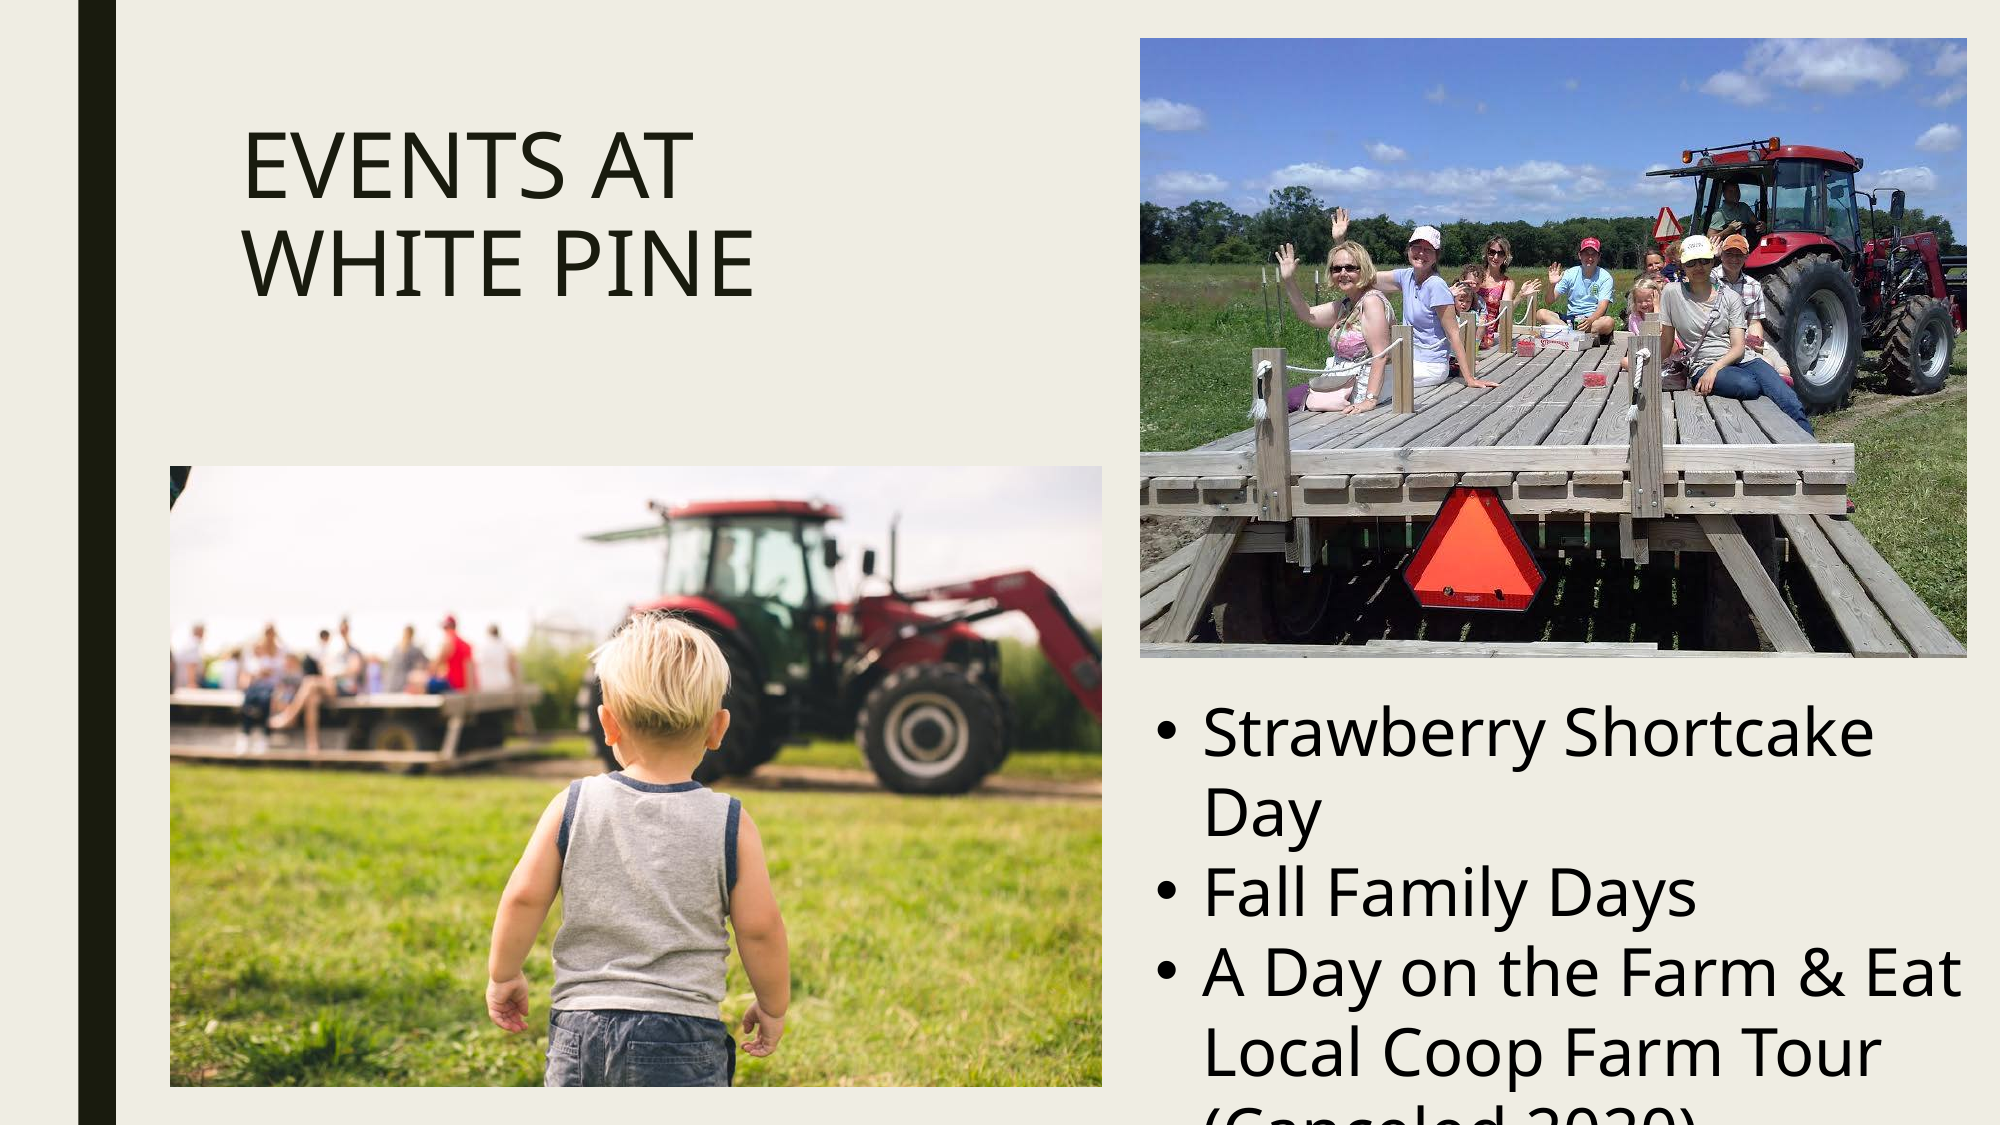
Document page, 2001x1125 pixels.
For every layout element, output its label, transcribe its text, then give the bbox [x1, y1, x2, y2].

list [1140, 38, 1966, 658]
title EVENTS AT WHITE PINE [225, 112, 1065, 416]
text_box Strawberry Shortcake Day Fall Family Days A Day on the Farm & Eat Local Coop Farm Tour (Canceled 2020) [1140, 682, 2000, 1125]
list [170, 466, 1102, 1087]
